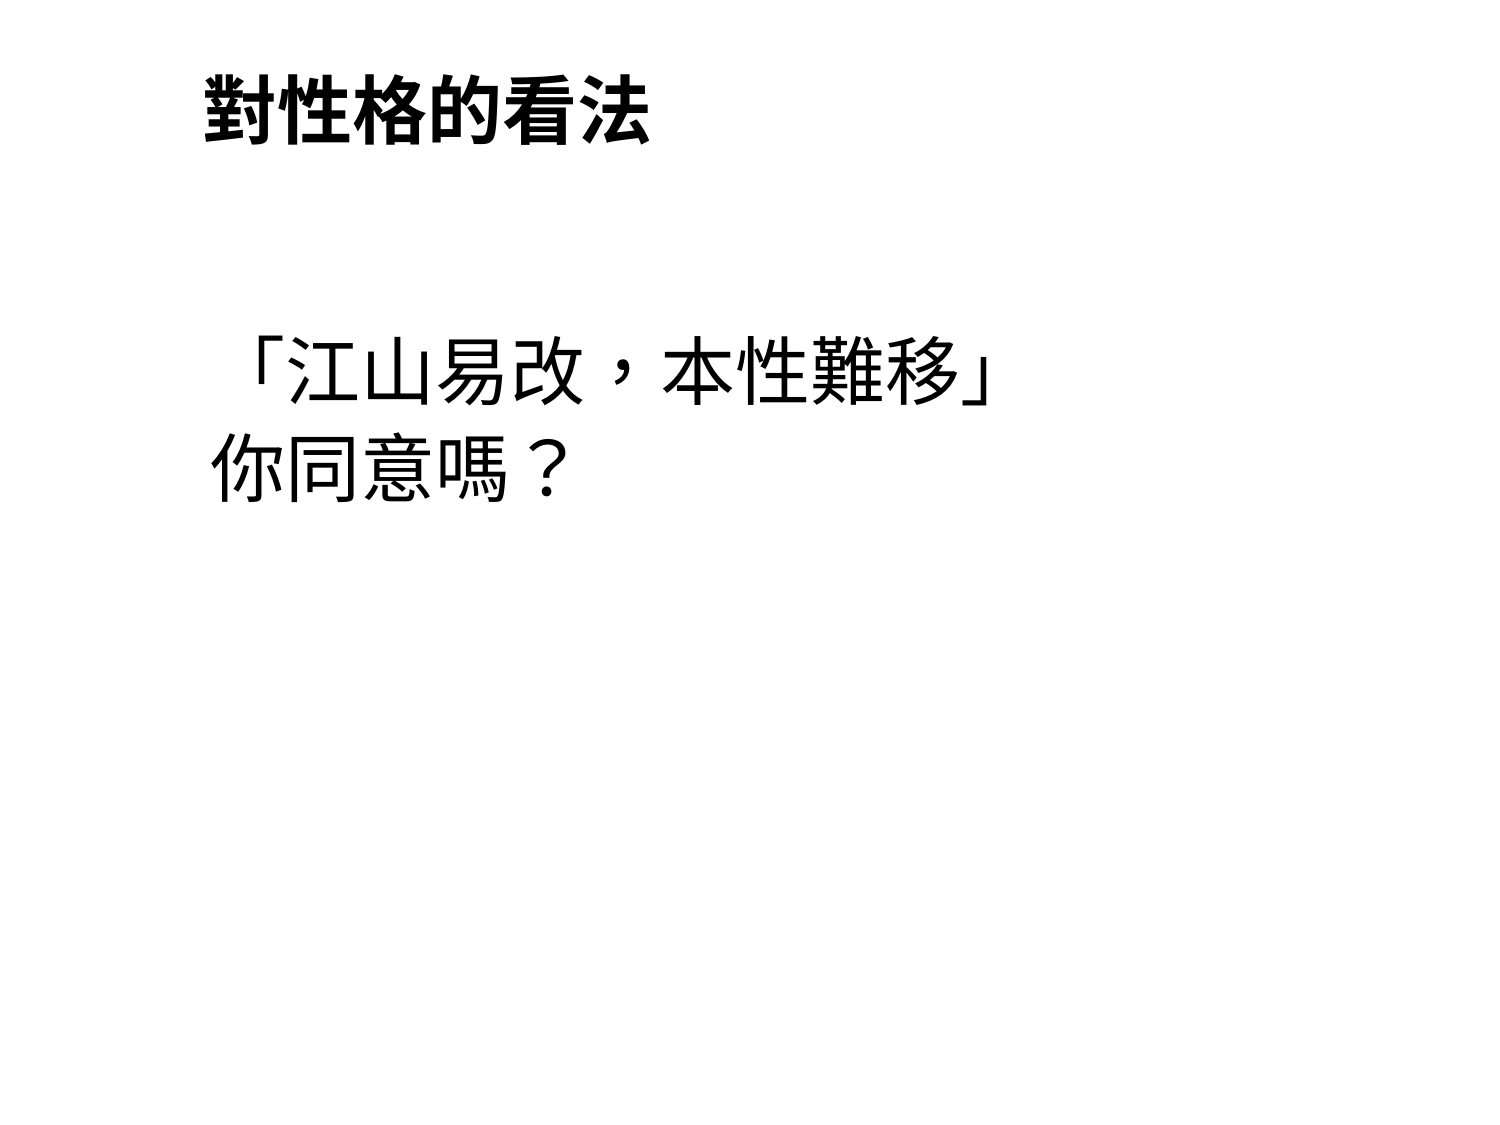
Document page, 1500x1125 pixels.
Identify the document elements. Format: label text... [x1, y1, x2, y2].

list 「江山易改，本性難移」 你同意嗎？ [188, 327, 1312, 854]
title 對性格的看法 [187, 12, 1500, 216]
